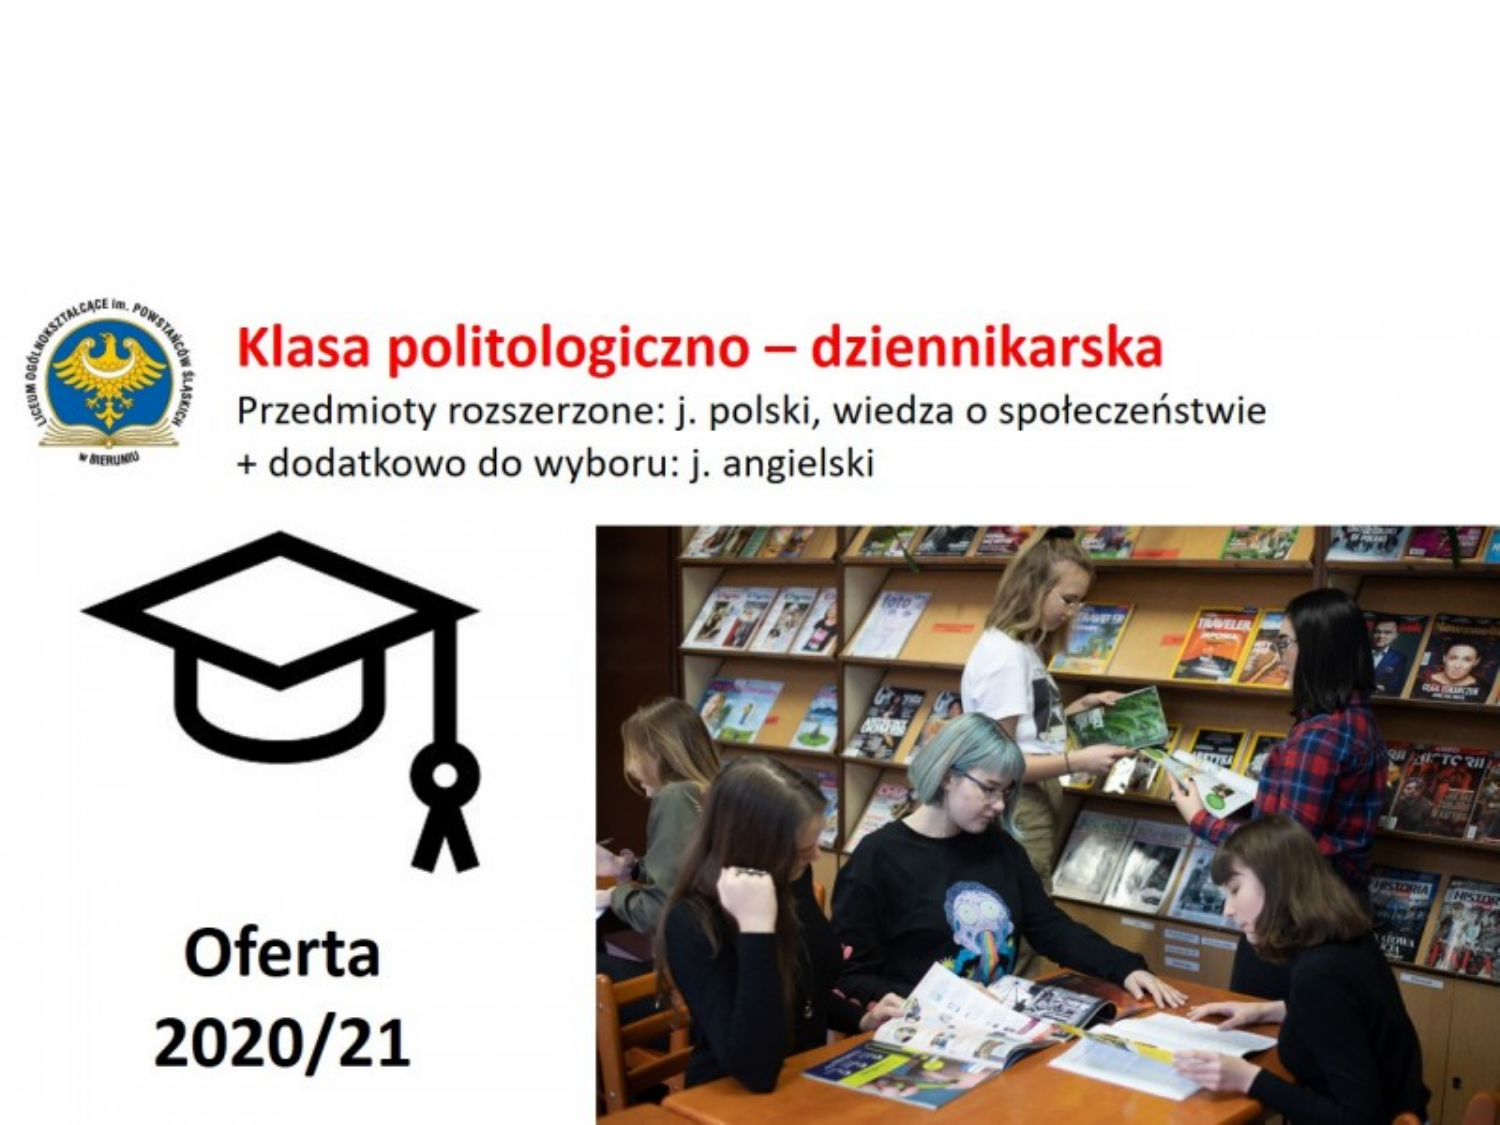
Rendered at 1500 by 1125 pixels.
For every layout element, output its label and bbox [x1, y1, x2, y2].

picture [0, 280, 1500, 1125]
